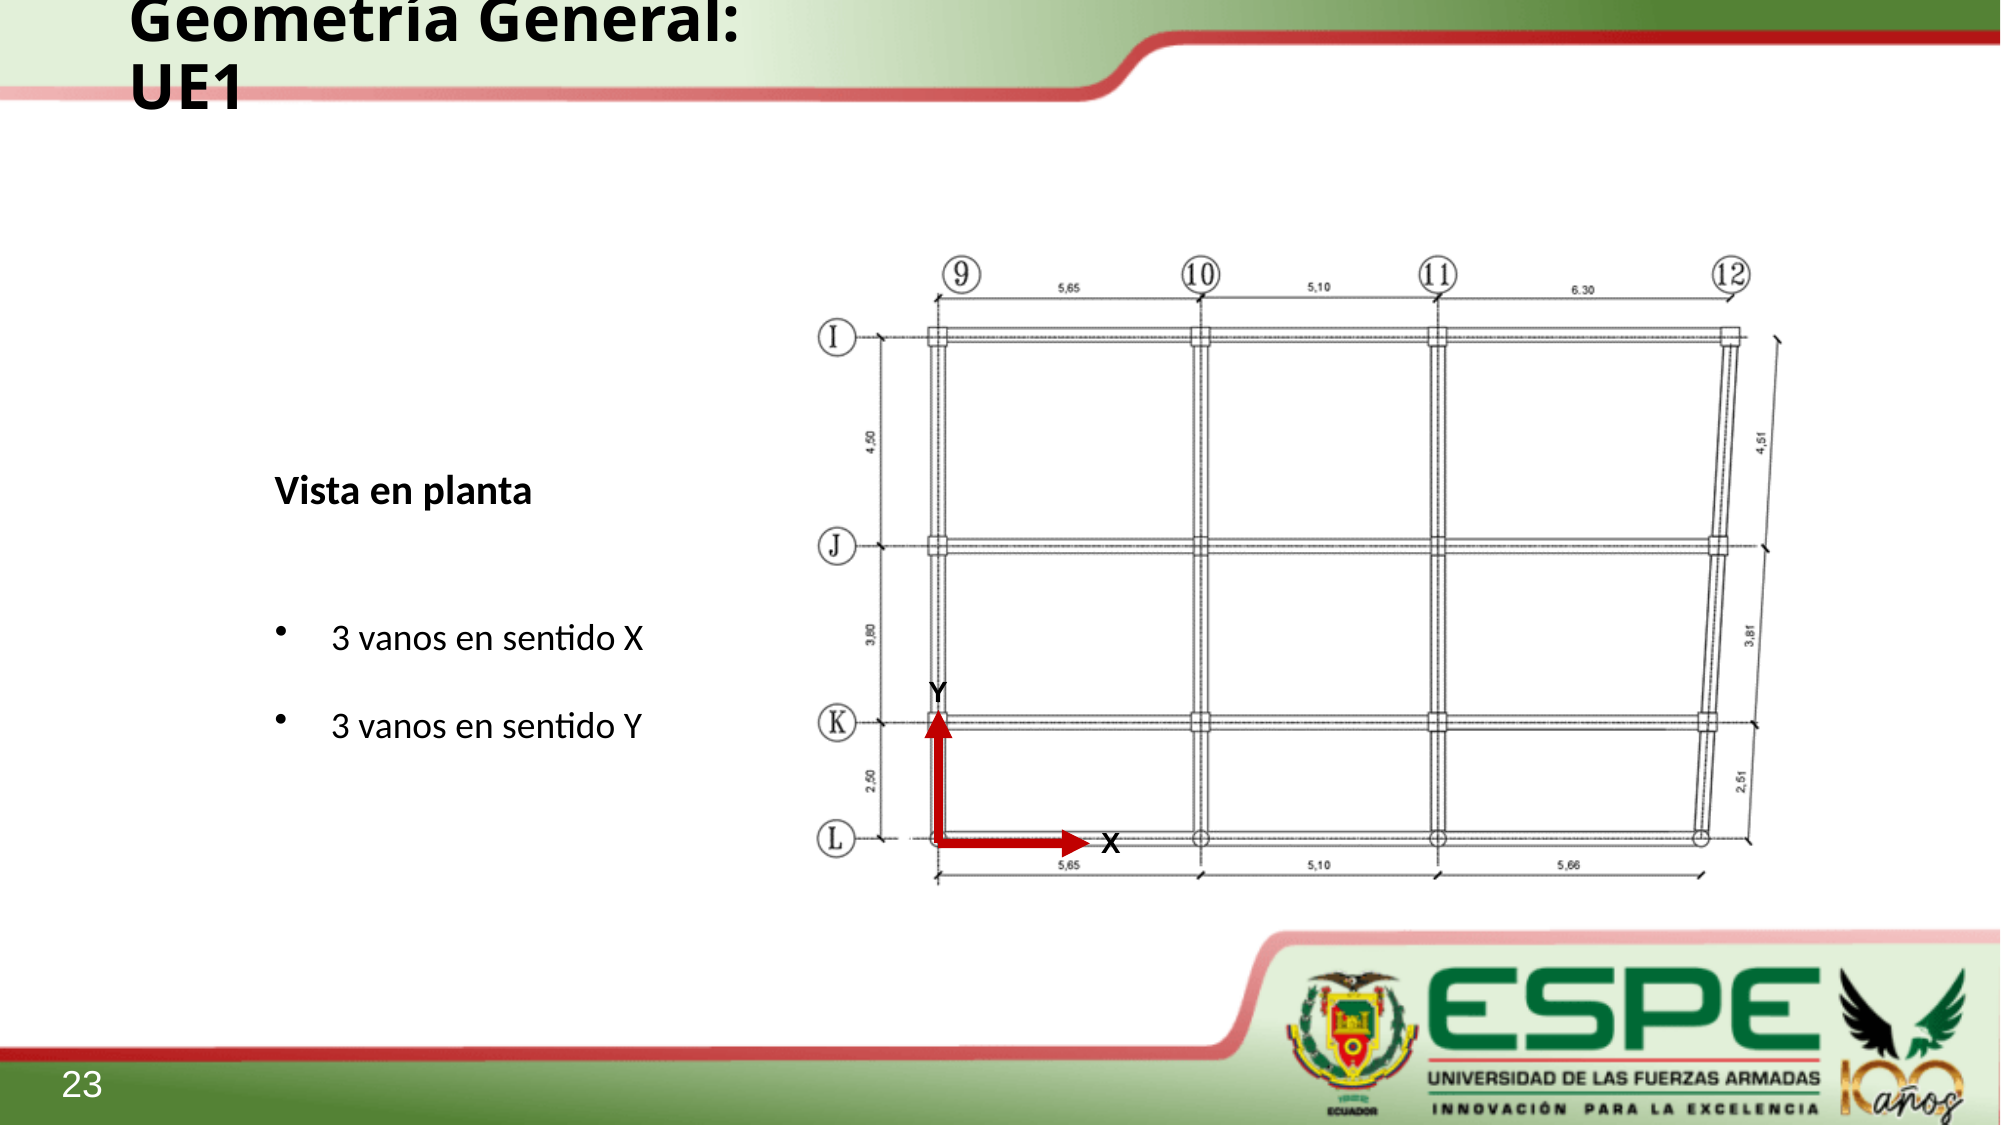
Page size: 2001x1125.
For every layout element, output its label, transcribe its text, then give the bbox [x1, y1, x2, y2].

text_box Vista en planta [259, 455, 805, 527]
text_box 23 [46, 1052, 497, 1113]
picture [0, 0, 2001, 1125]
text_box 3 vanos en sentido Y [259, 693, 746, 764]
text_box 3 vanos en sentido X [259, 605, 746, 676]
title Geometría General: UE1 [113, 0, 825, 132]
